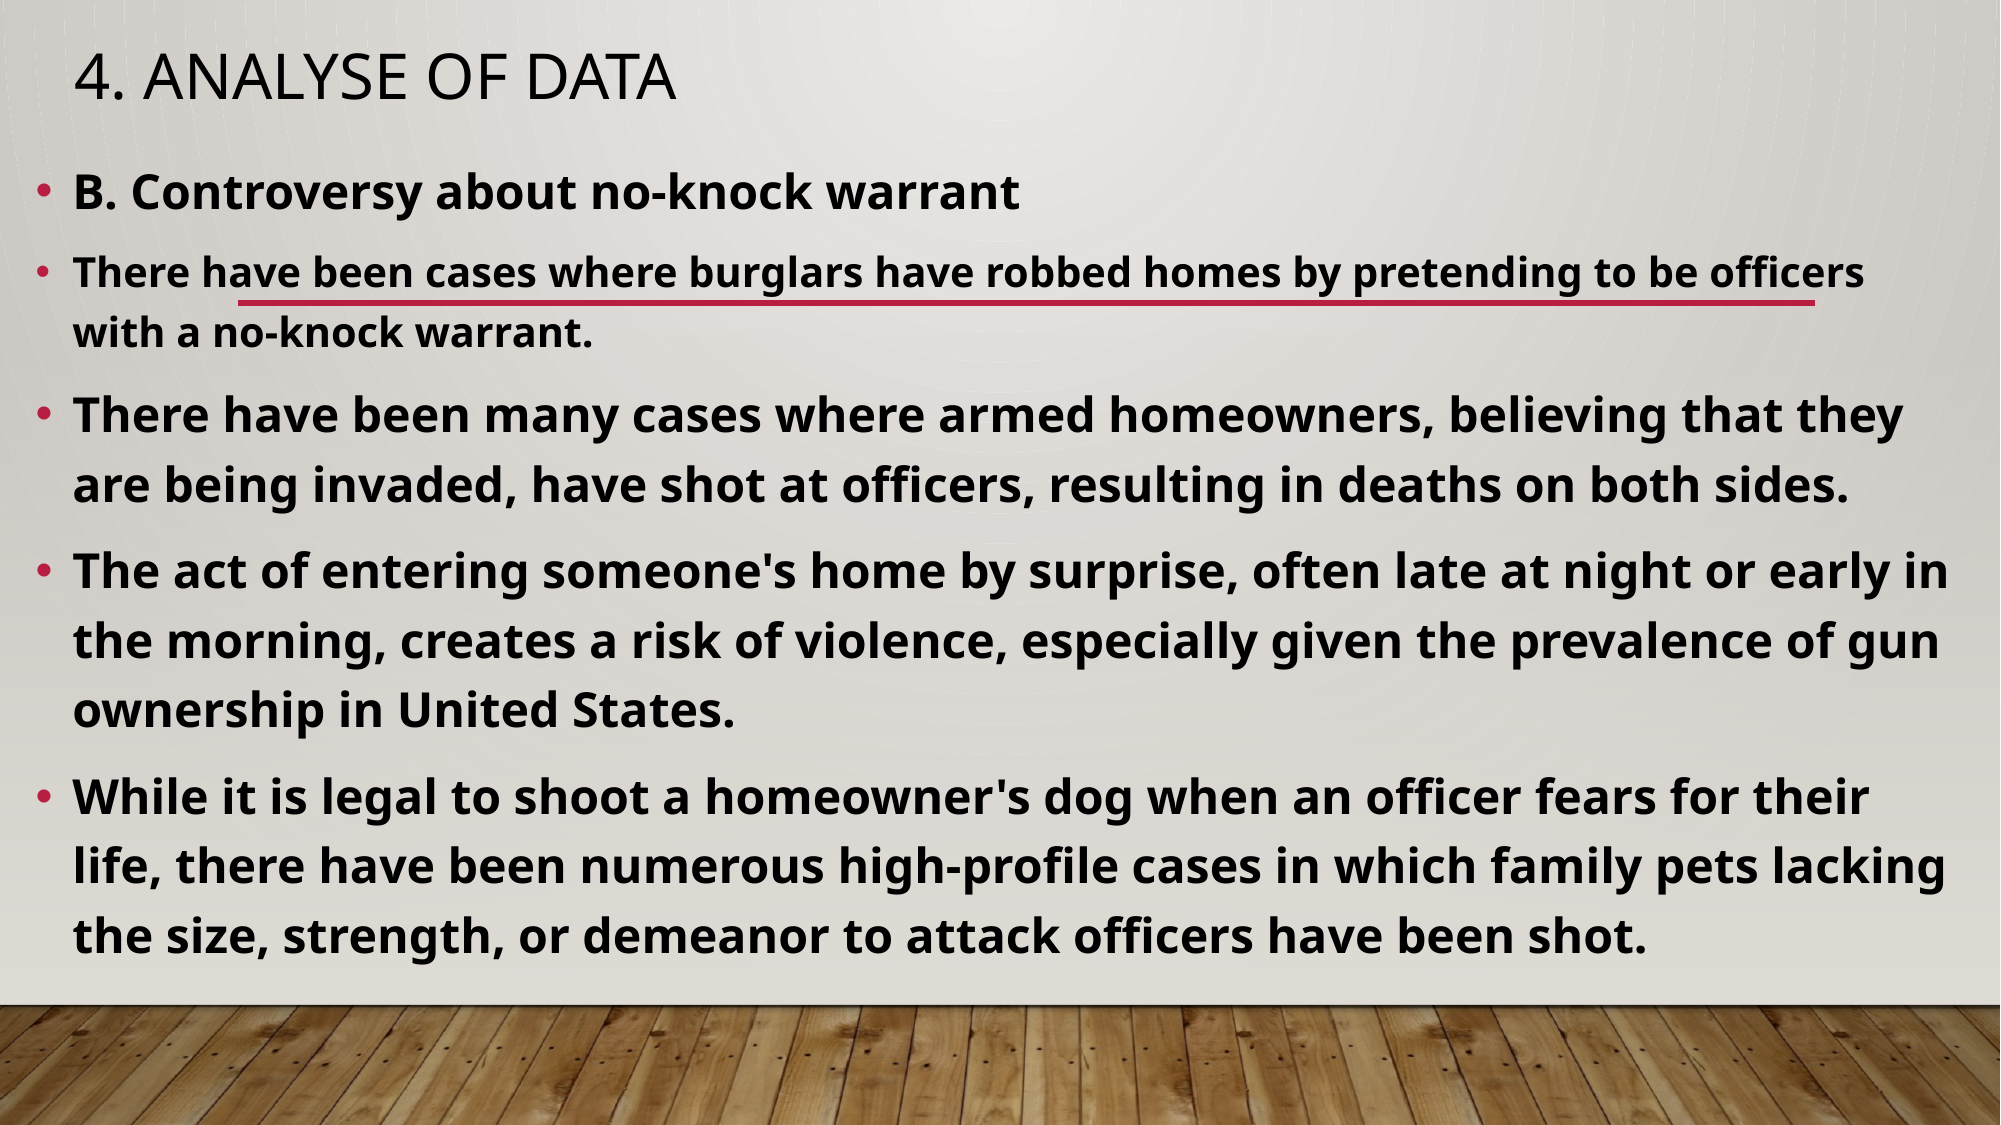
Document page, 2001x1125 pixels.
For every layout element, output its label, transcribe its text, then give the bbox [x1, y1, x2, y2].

list B. Controversy about no-knock warrant There have been cases where burglars have robbed homes by pretending to be officers with a no-knock warrant. There have been many cases where armed homeowners, believing that they are being invaded, have shot at officers, resulting in deaths on both sides. The act of entering someone's home by surprise, often late at night or early in the morning, creates a risk of violence, especially given the prevalence of gun ownership in United States. While it is legal to shoot a homeowner's dog when an officer fears for their life, there have been numerous high-profile cases in which family pets lacking the size, strength, or demeanor to attack officers have been shot. [20, 141, 1986, 987]
picture [0, 1005, 2000, 1125]
title 4. ANALYSE OF DATA [59, 37, 1953, 122]
